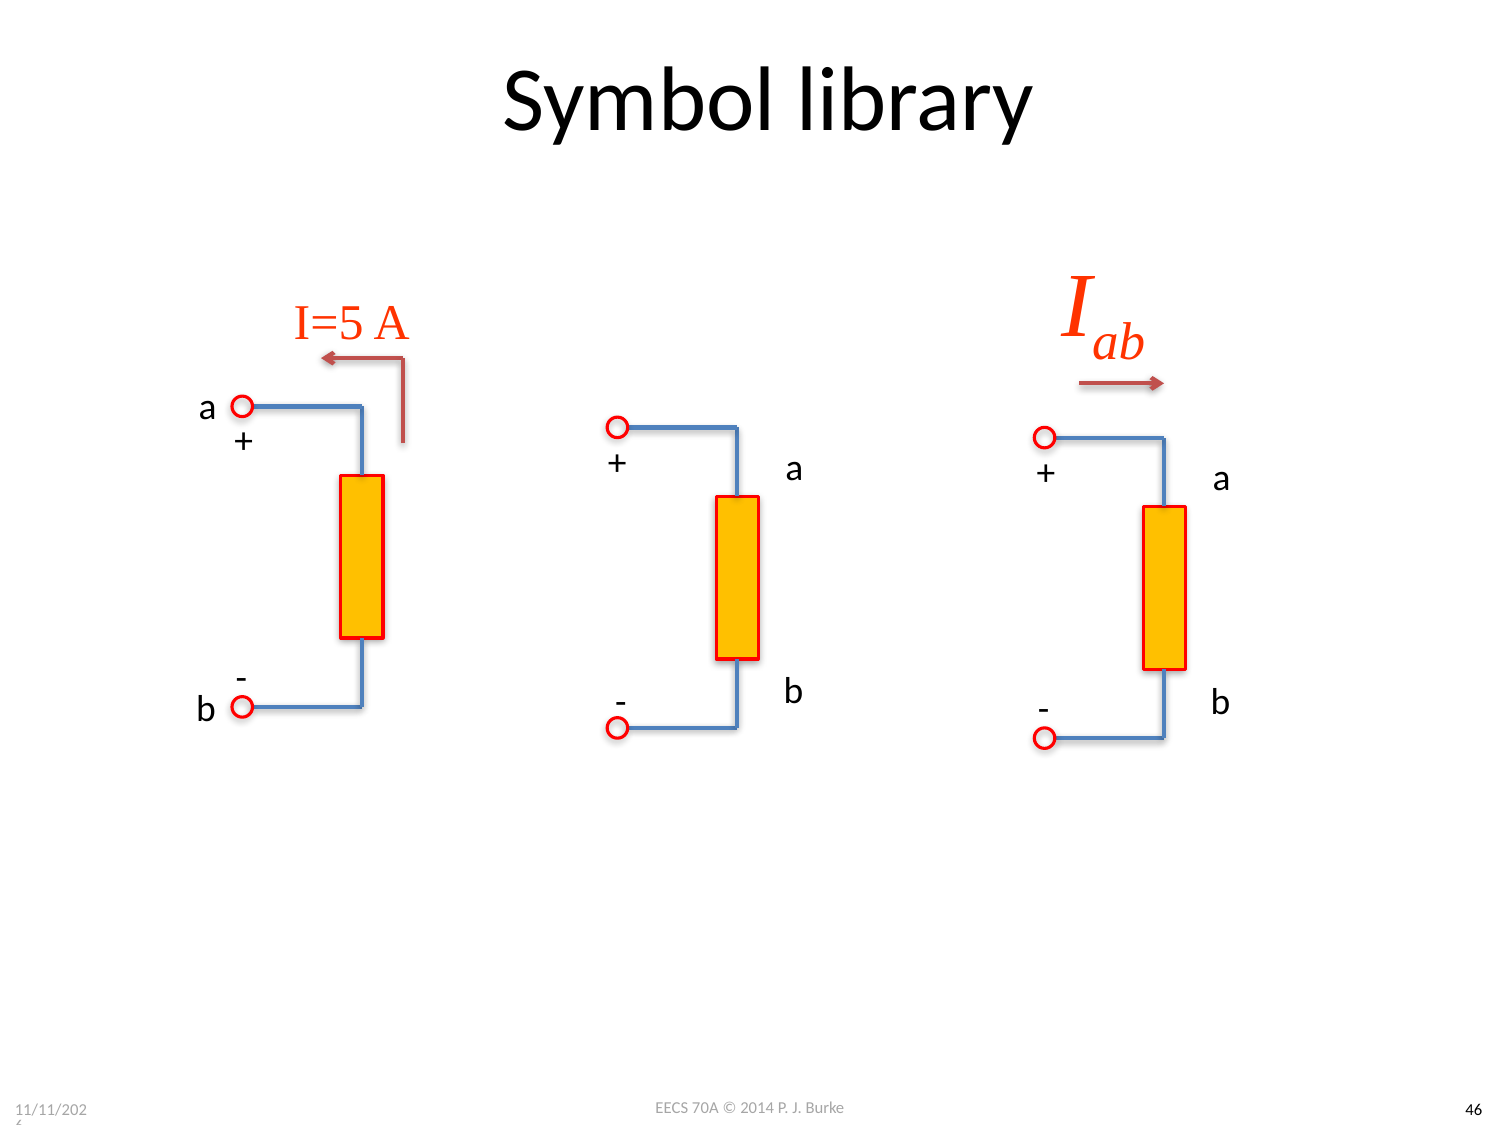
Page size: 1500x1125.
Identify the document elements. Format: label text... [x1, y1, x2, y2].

title Symbol library [93, 0, 1444, 188]
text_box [180, 263, 442, 738]
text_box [1009, 231, 1247, 749]
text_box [592, 416, 819, 739]
